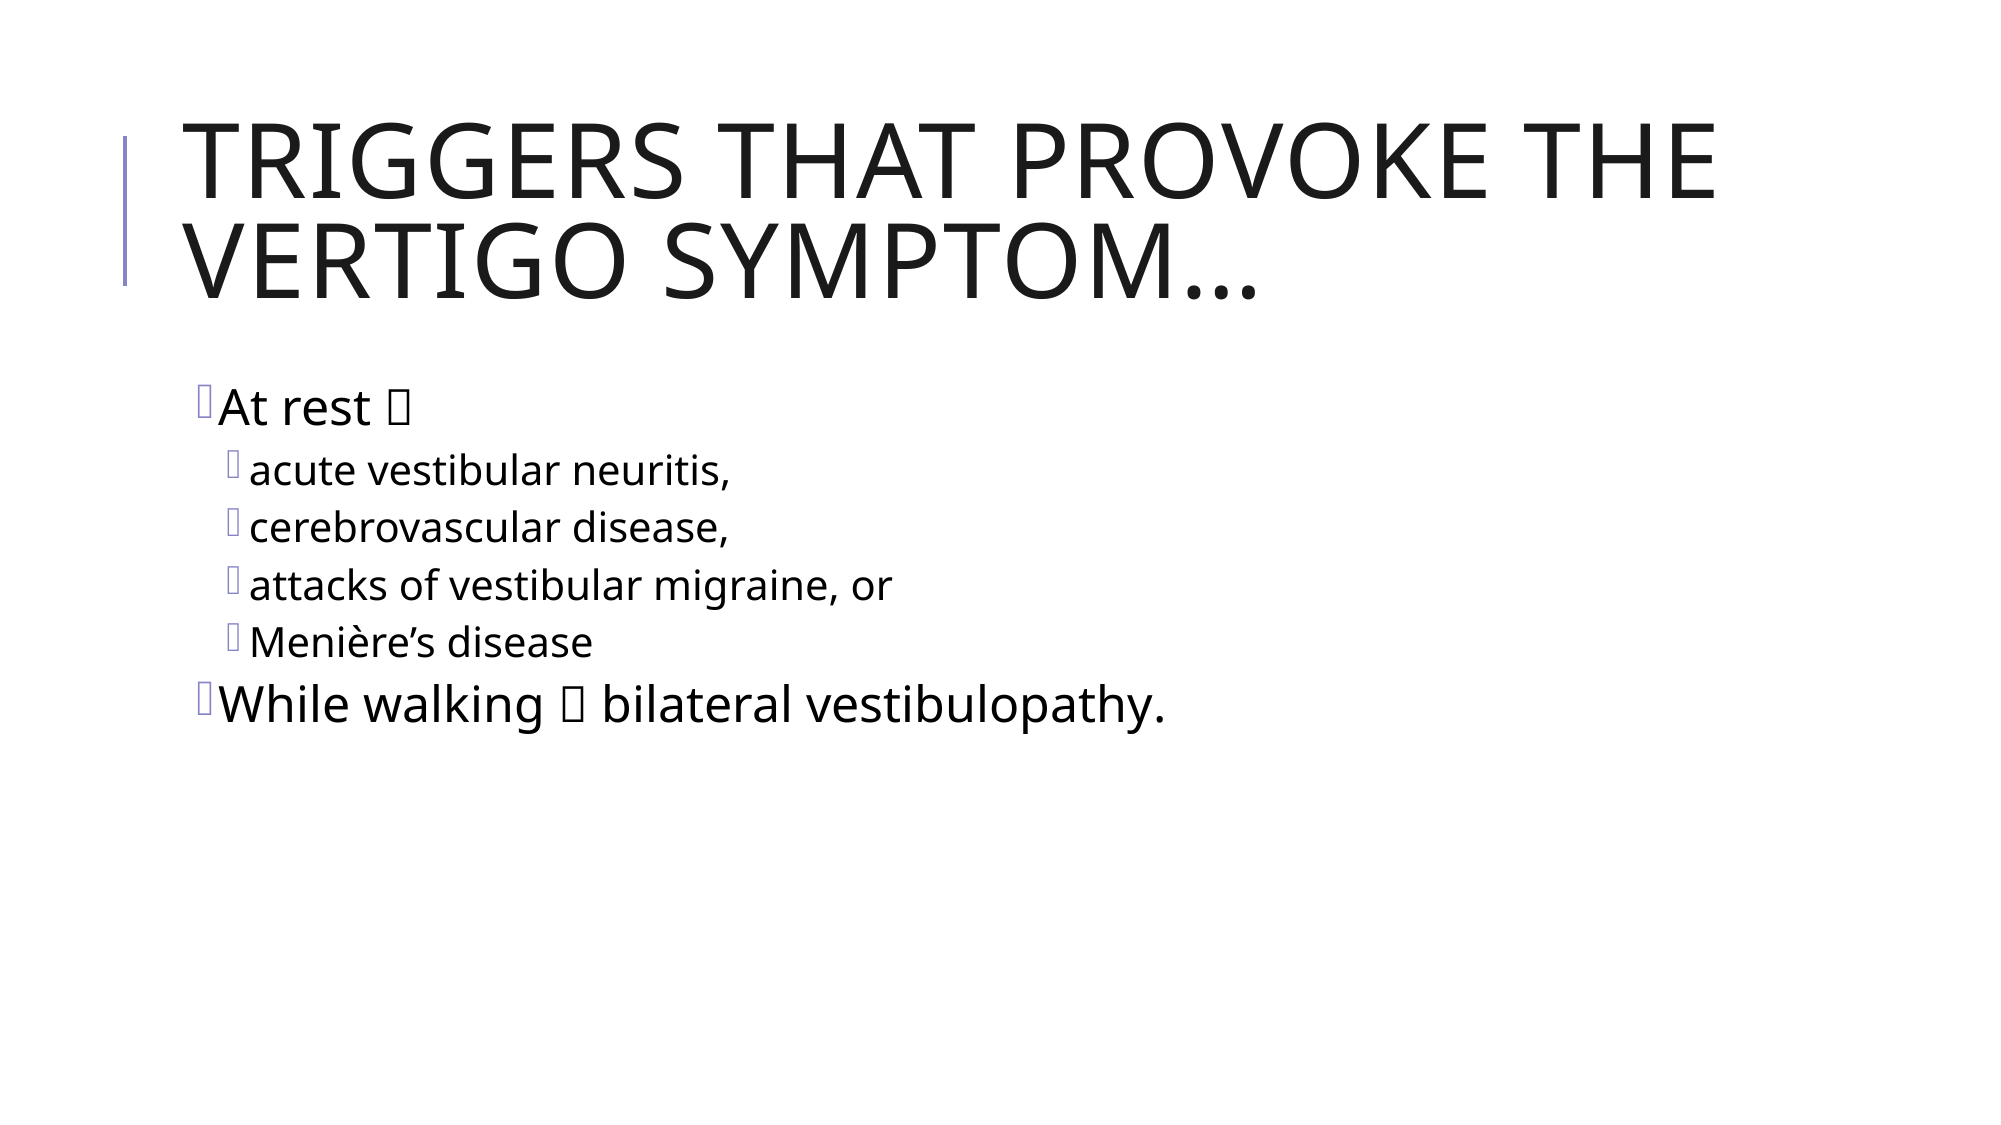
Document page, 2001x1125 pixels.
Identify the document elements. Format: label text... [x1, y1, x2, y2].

list At rest  acute vestibular neuritis, cerebrovascular disease, attacks of vestibular migraine, or Menière’s disease While walking  bilateral vestibulopathy. [168, 375, 1763, 1035]
title Triggers that provoke the vertigo symptom… [168, 96, 1763, 342]
